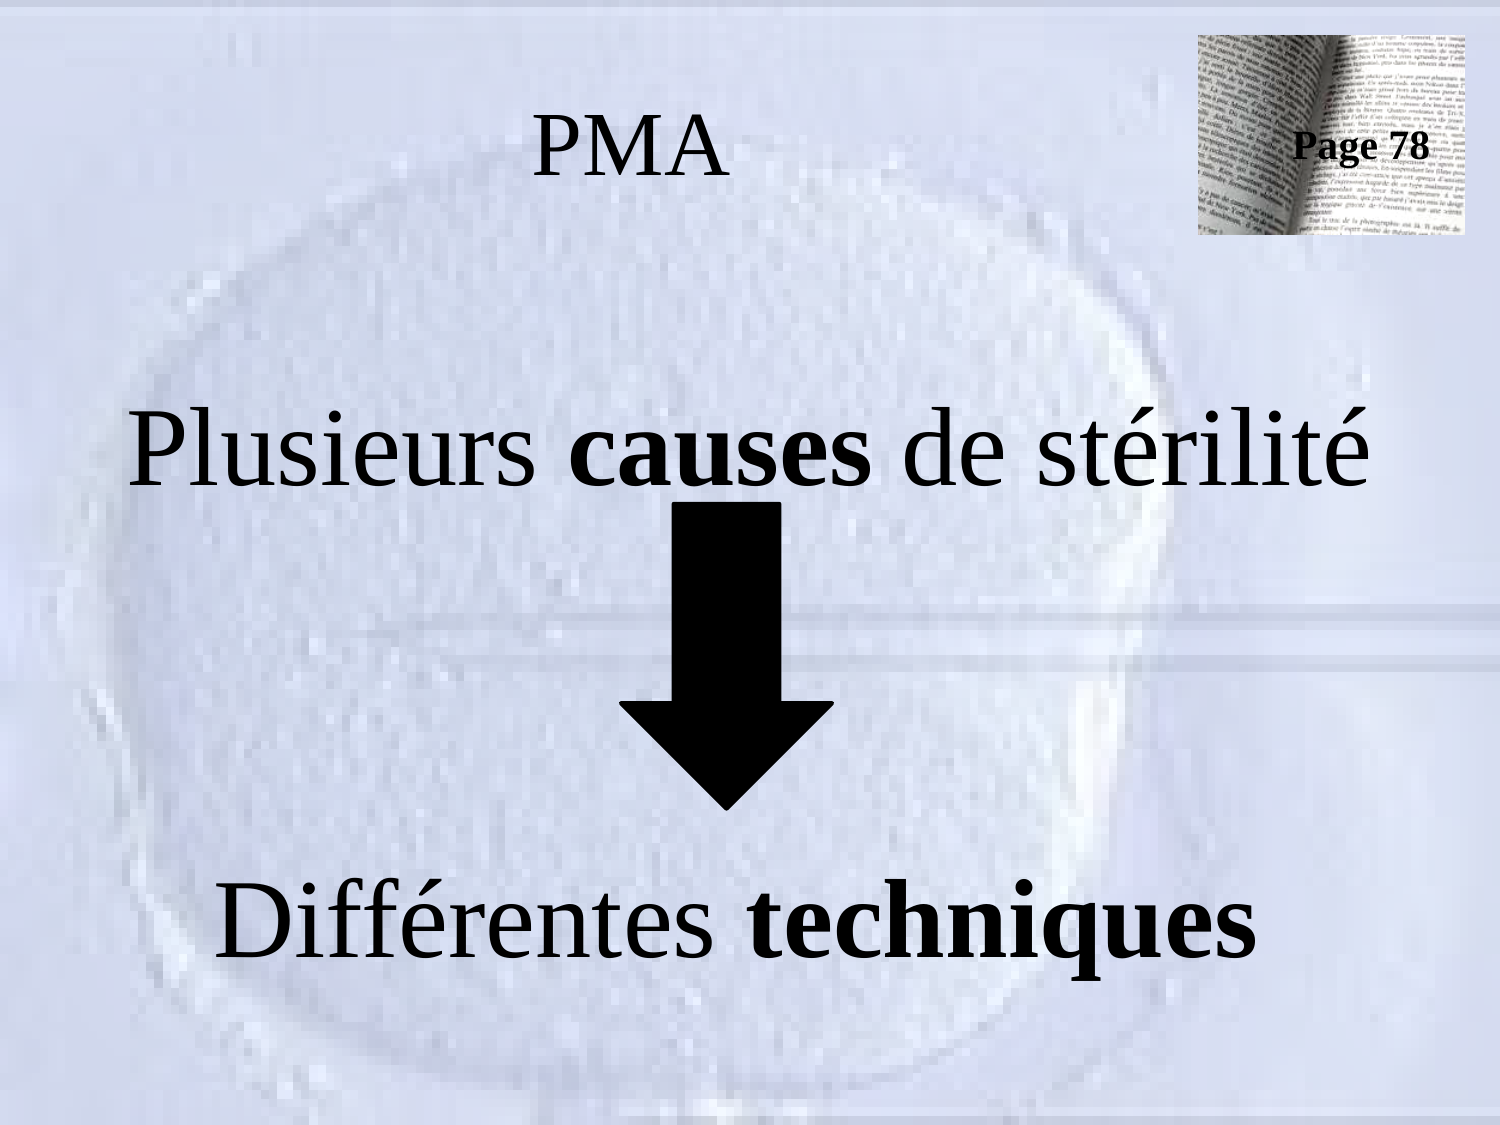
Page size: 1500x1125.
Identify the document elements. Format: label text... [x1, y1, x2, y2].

list Plusieurs causes de stérilité Différentes techniques [75, 262, 1425, 1005]
picture [1198, 34, 1466, 235]
text_box Page 78 [1470, 110, 1477, 175]
title PMA [75, 45, 1188, 233]
text_box [619, 501, 834, 811]
